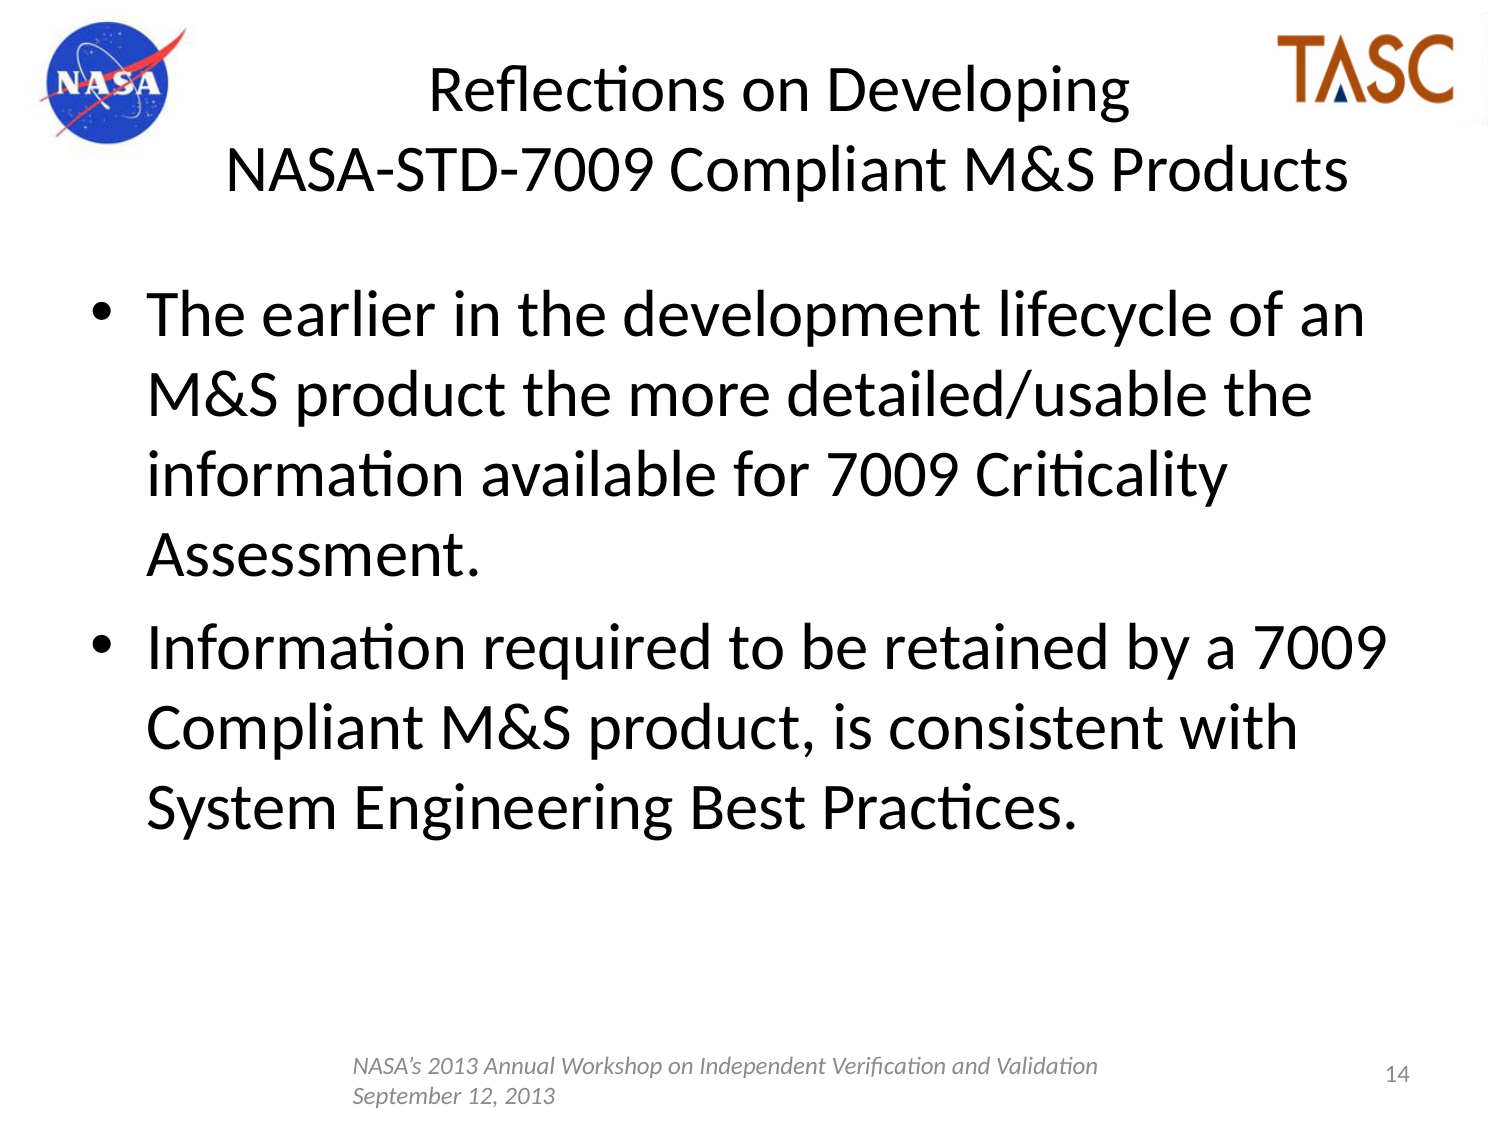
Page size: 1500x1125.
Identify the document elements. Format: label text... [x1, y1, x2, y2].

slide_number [337, 1050, 1213, 1110]
picture [1262, 12, 1488, 126]
list The earlier in the development lifecycle of an M&S product the more detailed/usable the information available for 7009 Criticality Assessment. Information required to be retained by a 7009 Compliant M&S product, is consistent with System Engineering Best Practices. [75, 262, 1425, 1005]
title Reflections on Developing NASA-STD-7009 Compliant M&S Products [112, 31, 1463, 219]
slide_number 14 [1074, 1042, 1425, 1103]
picture [12, 6, 212, 161]
